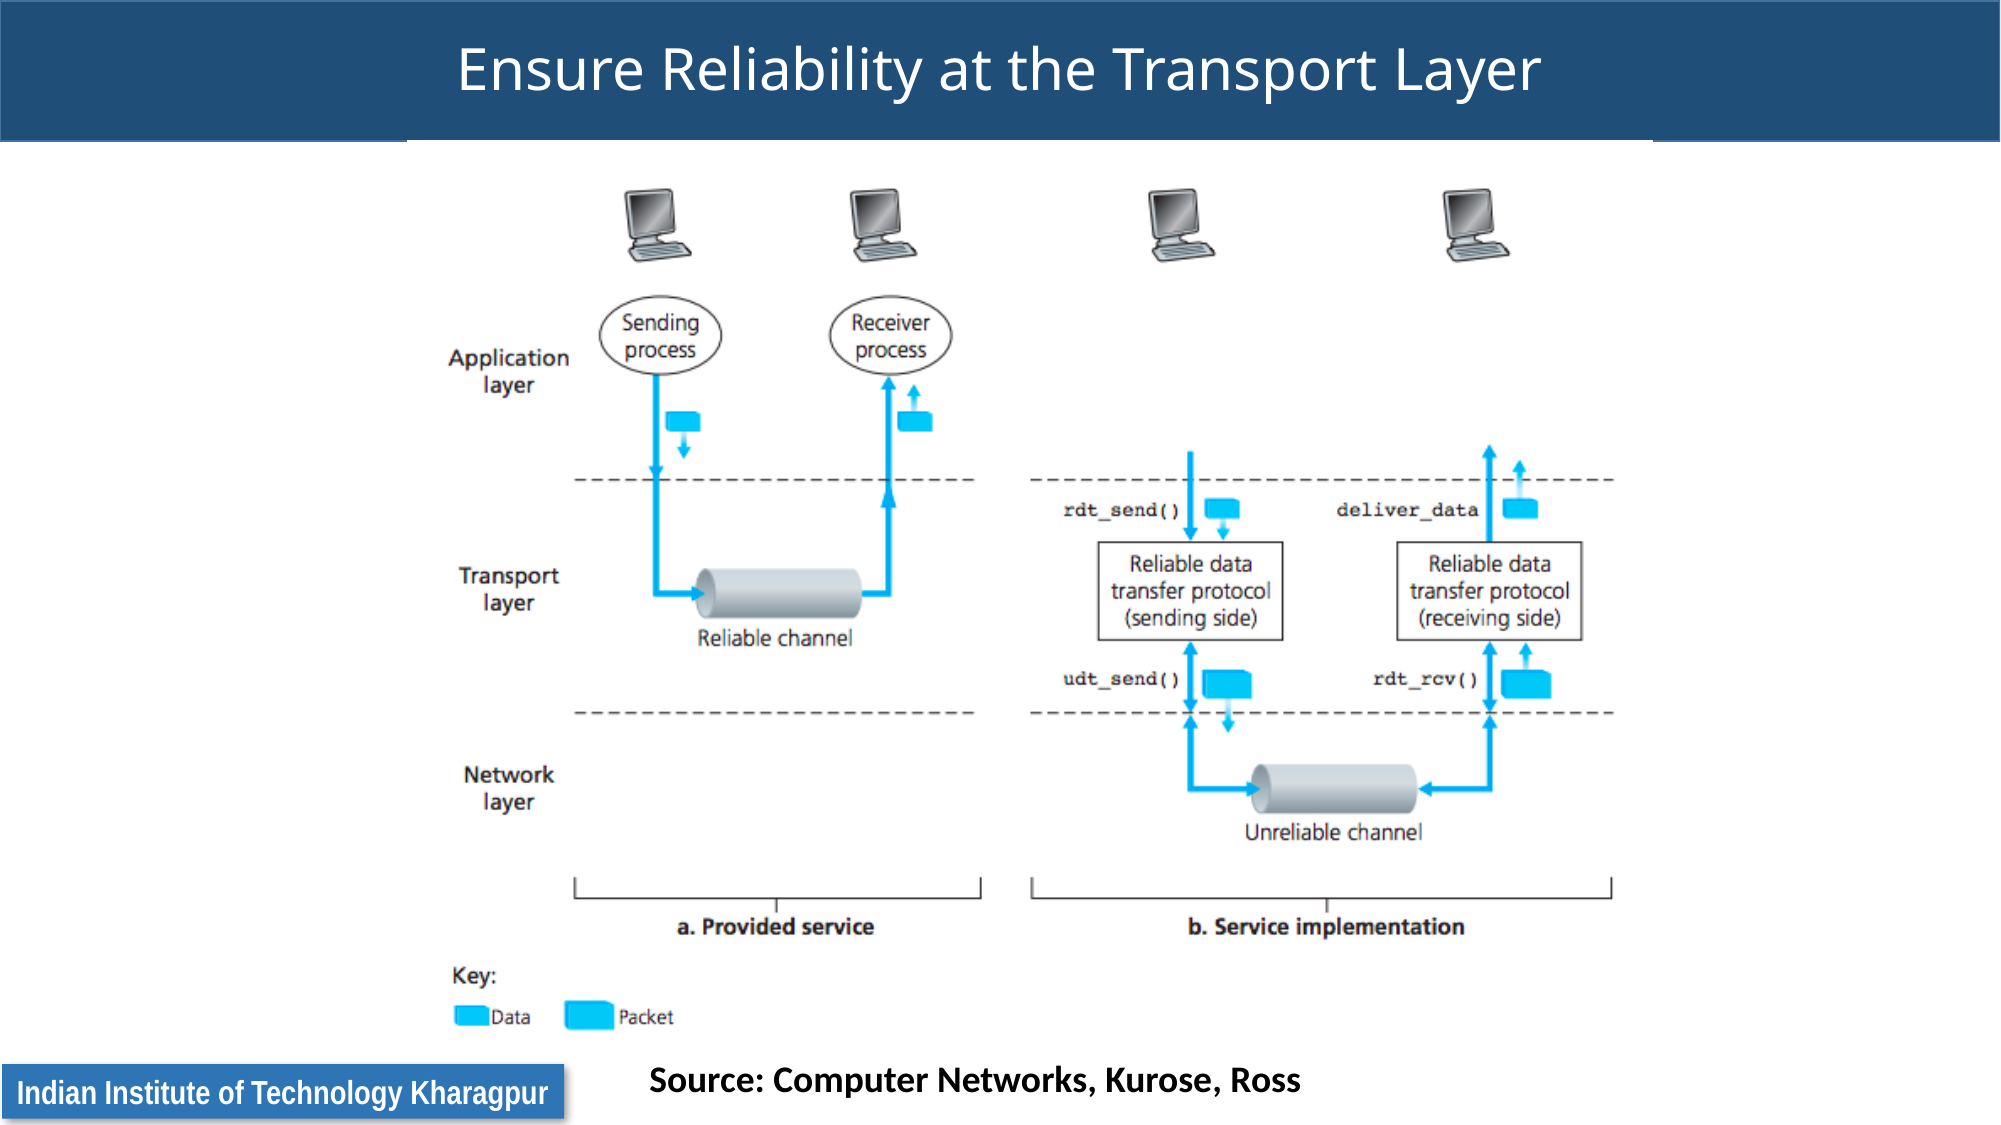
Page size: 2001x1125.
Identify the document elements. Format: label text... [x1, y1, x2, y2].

title Ensure Reliability at the Transport Layer [0, 1, 2000, 141]
picture [407, 140, 1653, 1048]
text_box Source: Computer Networks, Kurose, Ross [634, 1047, 2000, 1108]
